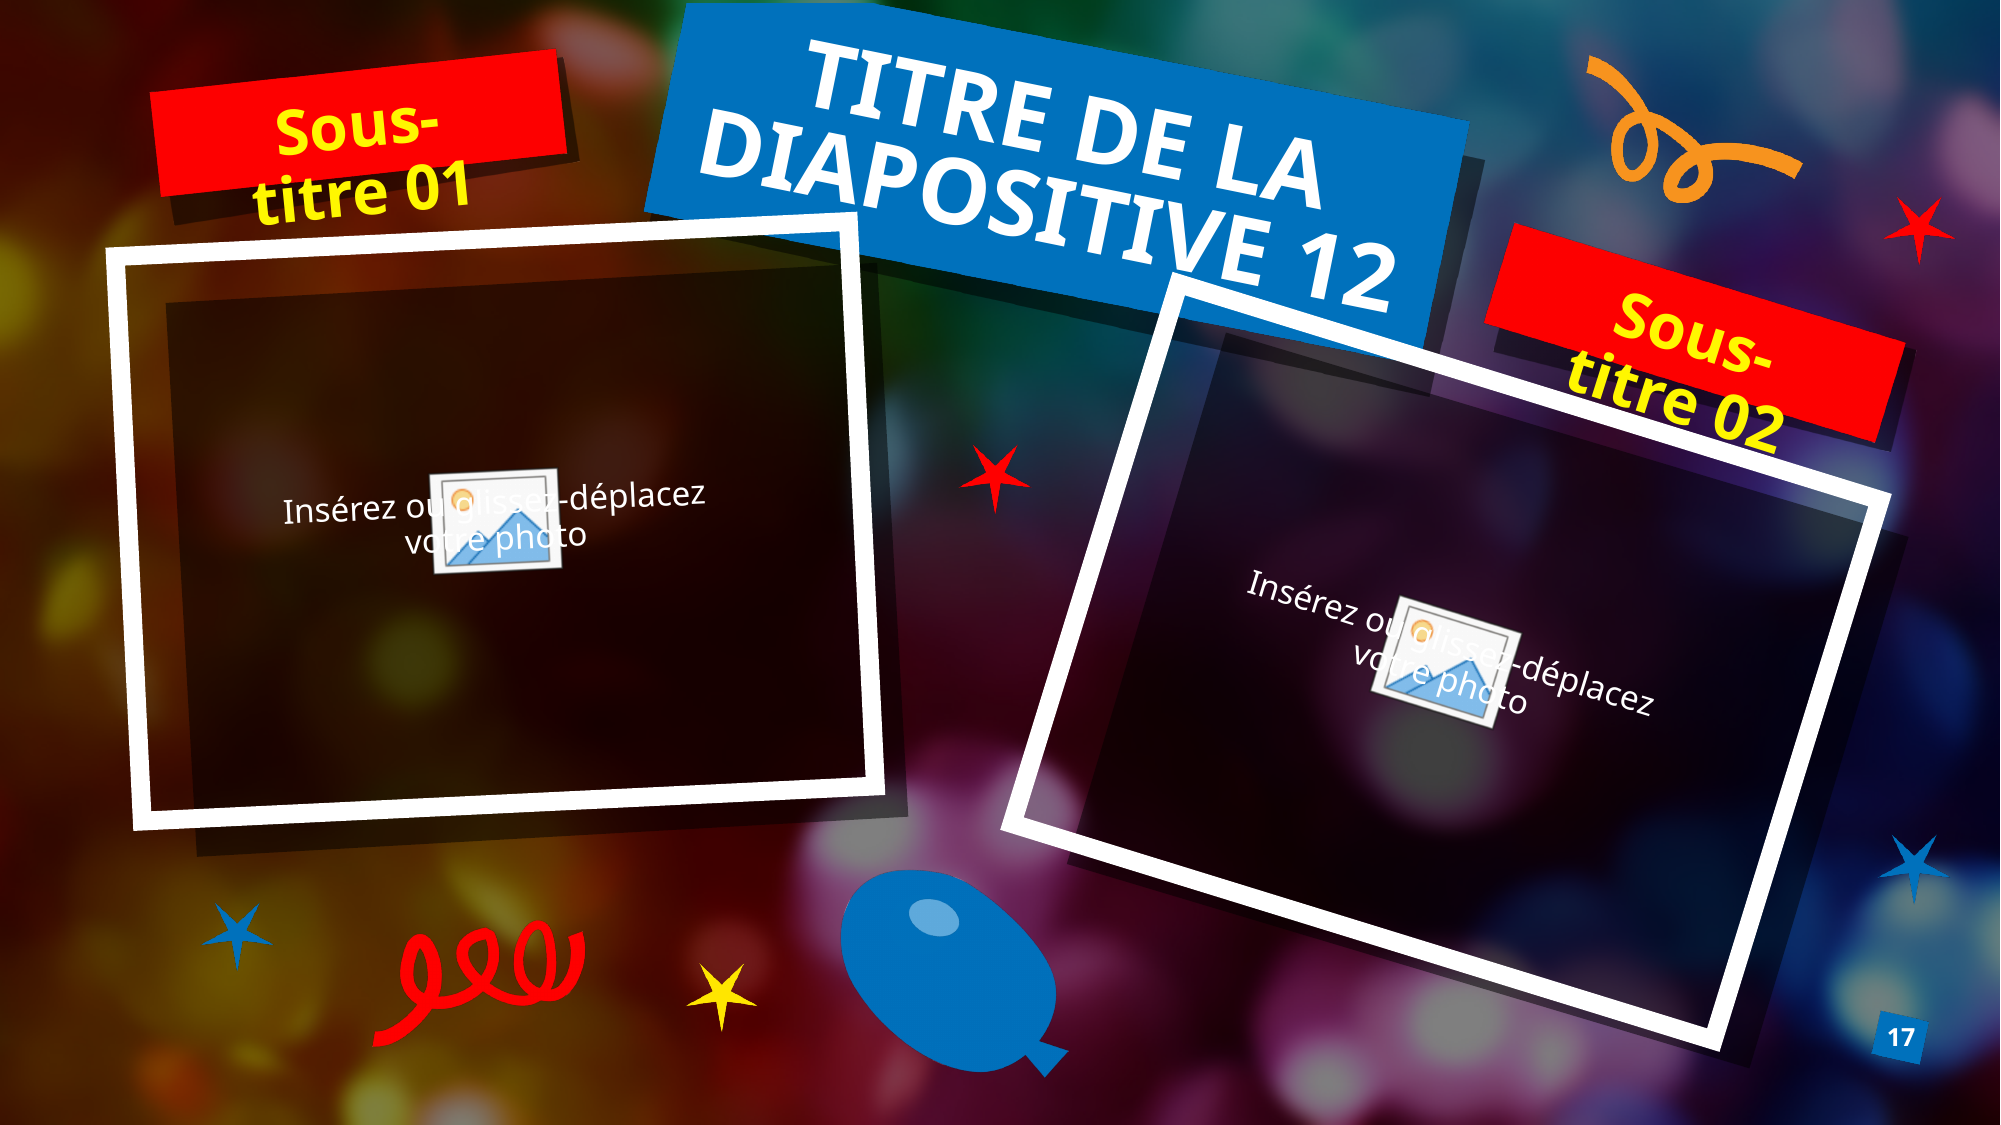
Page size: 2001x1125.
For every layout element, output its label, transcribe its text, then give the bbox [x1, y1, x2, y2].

picture [0, 0, 2000, 1125]
list Sous-titre 02 [1485, 236, 1904, 445]
list Sous-titre 01 [150, 66, 567, 196]
slide_number 17 [1866, 1008, 1936, 1069]
picture [126, 234, 865, 811]
title TITRE DE LA DIAPOSITIVE 12 [645, 0, 1465, 349]
